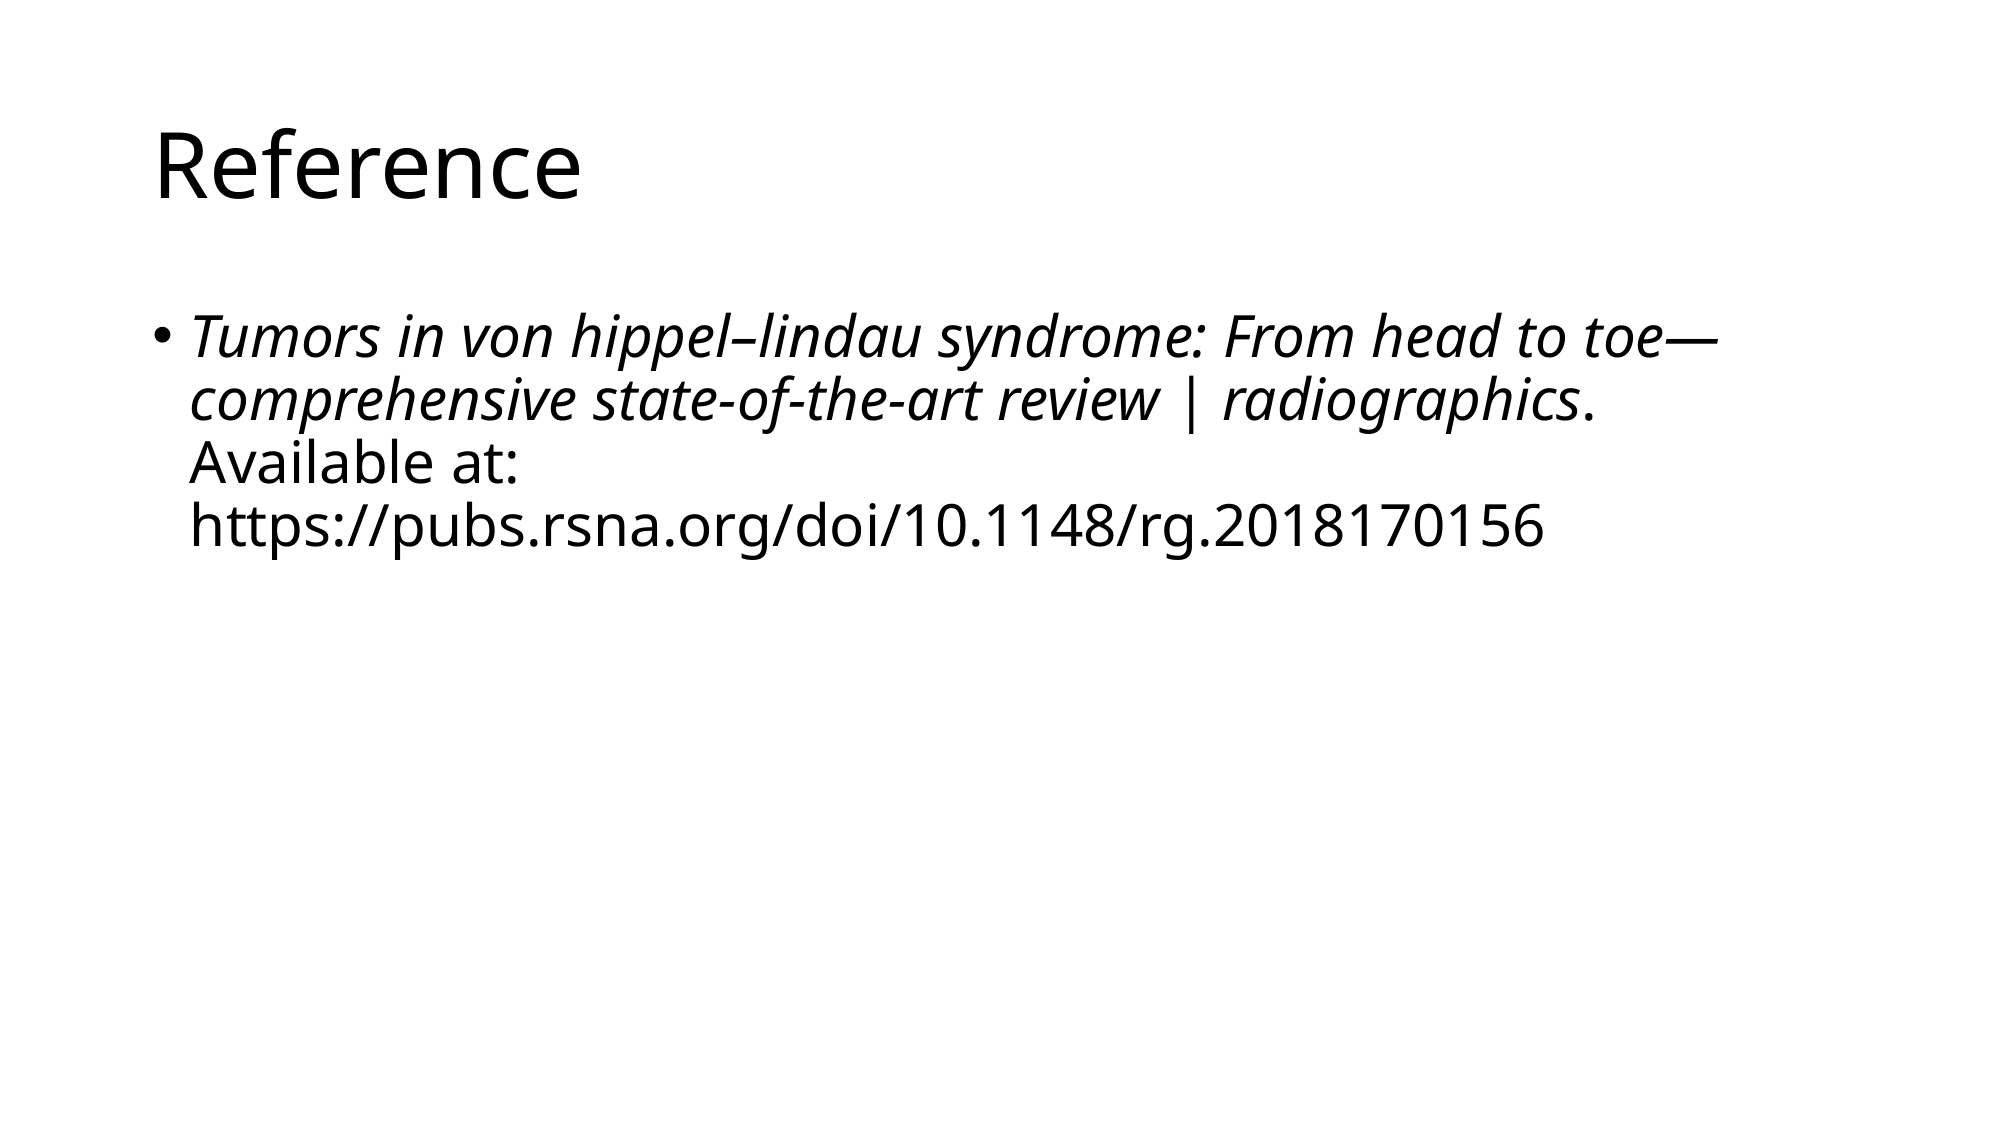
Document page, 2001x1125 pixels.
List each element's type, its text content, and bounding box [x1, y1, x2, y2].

title Reference [137, 59, 1863, 278]
list Tumors in von hippel–lindau syndrome: From head to toe—comprehensive state-of-the-art review | radiographics. Available at: https://pubs.rsna.org/doi/10.1148/rg.2018170156 [137, 299, 1863, 1014]
